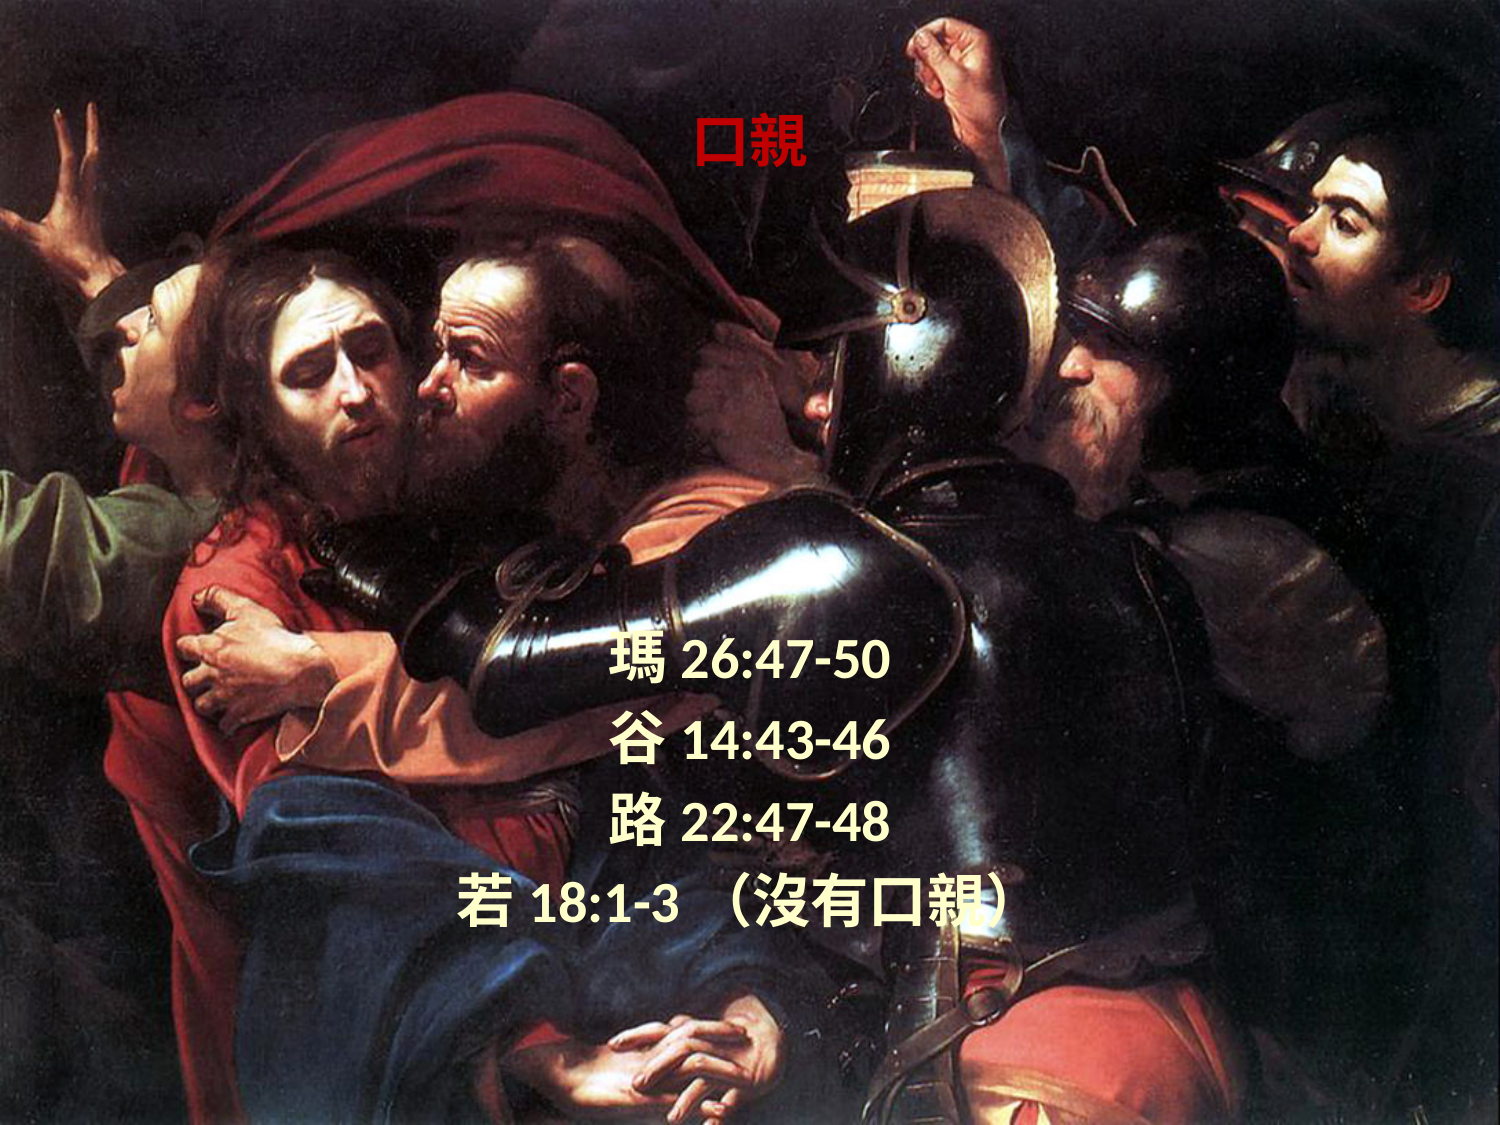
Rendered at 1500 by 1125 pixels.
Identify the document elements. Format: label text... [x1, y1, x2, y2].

list 瑪26:47-50 谷14:43-46 路22:47-48 若18:1-3（沒有口親） [75, 612, 1425, 1005]
picture [0, 0, 1500, 1125]
title 口親 [75, 45, 1425, 233]
